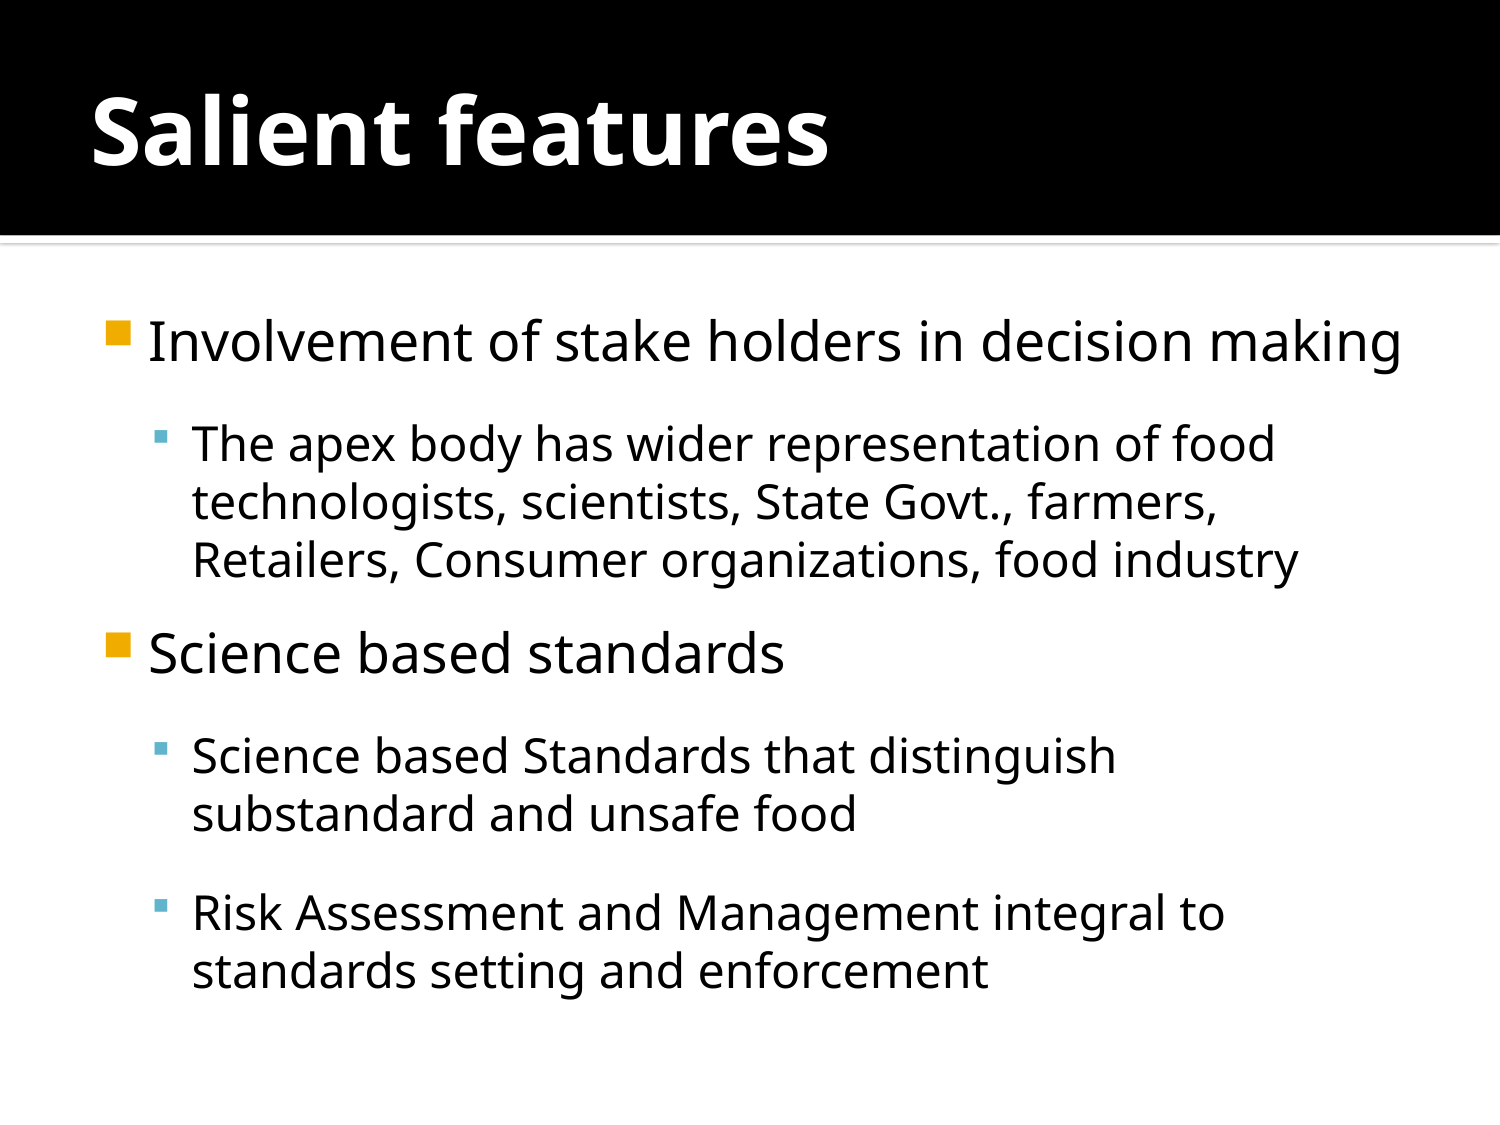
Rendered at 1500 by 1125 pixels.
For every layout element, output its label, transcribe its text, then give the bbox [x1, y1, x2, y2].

title Salient features [75, 25, 1425, 231]
list Involvement of stake holders in decision making The apex body has wider representation of food technologists, scientists, State Govt., farmers, Retailers, Consumer organizations, food industry Science based standards Science based Standards that distinguish substandard and unsafe food Risk Assessment and Management integral to standards setting and enforcement [75, 291, 1425, 1050]
